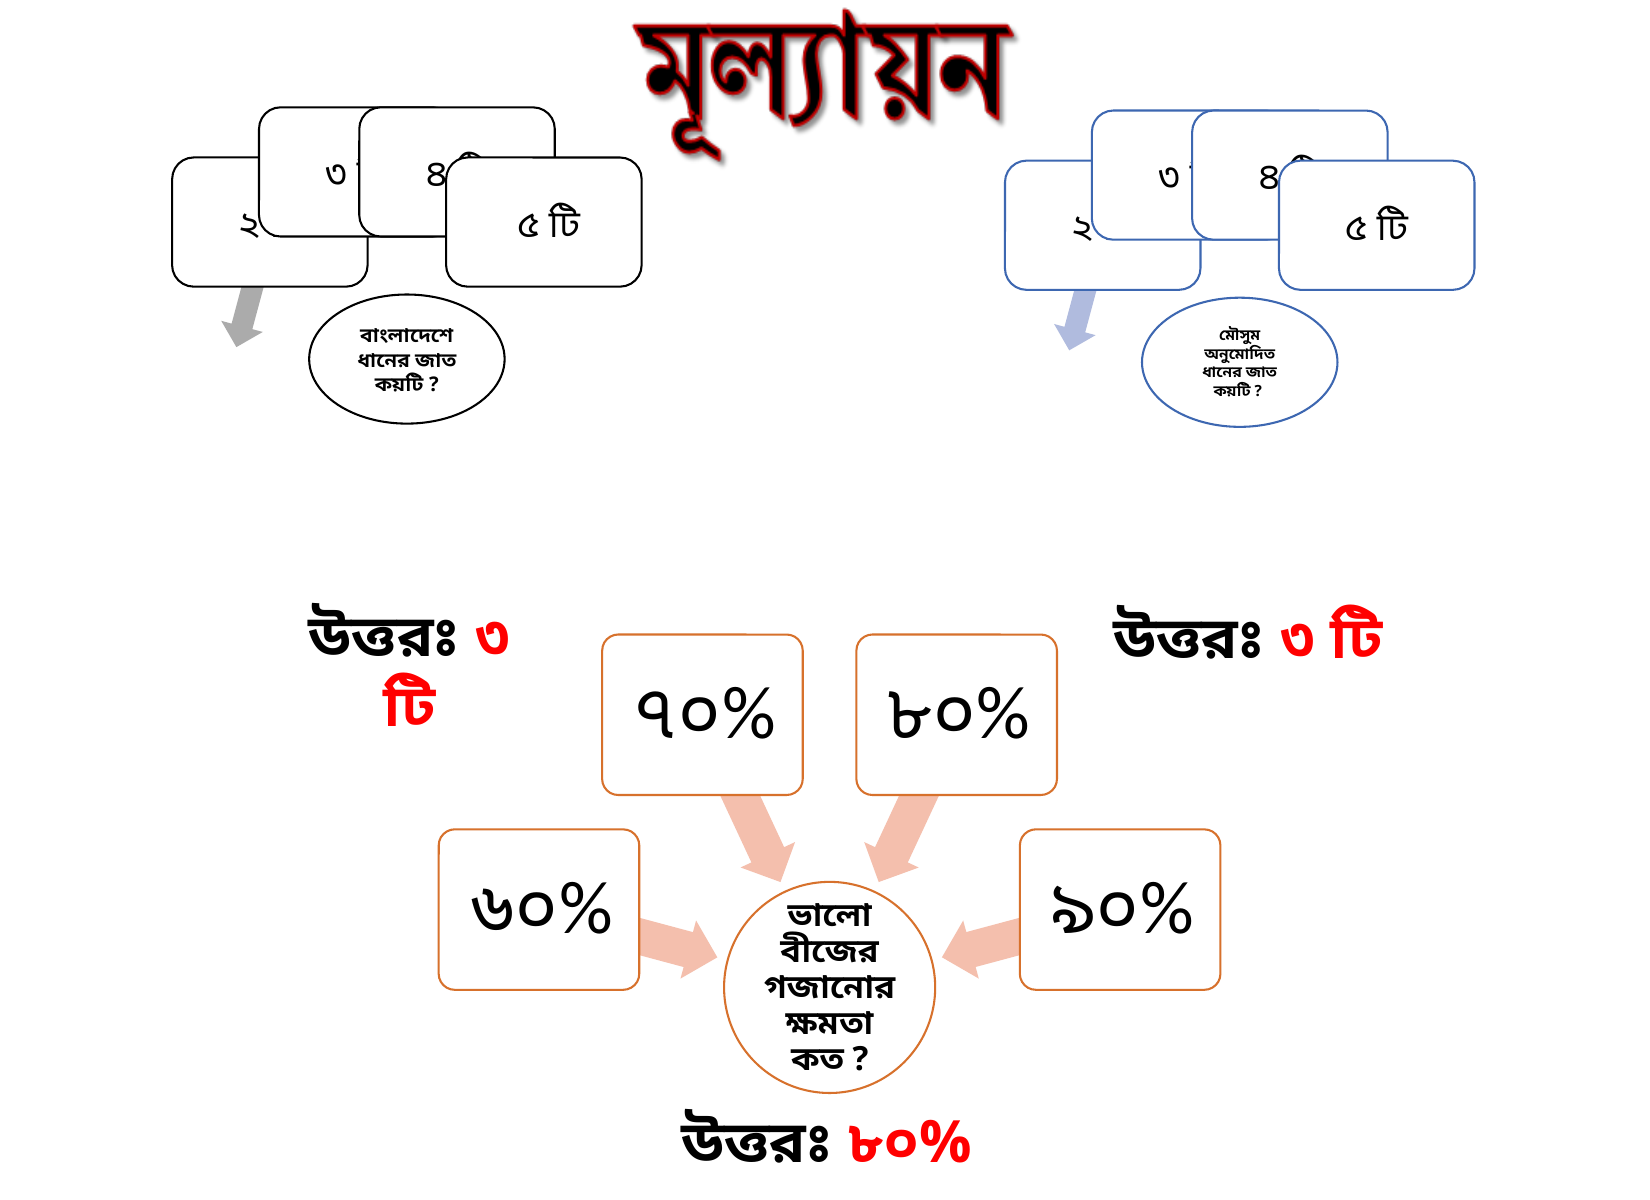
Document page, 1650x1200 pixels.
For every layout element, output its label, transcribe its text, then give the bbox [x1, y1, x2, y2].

picture [427, 0, 1223, 175]
text_box উত্তরঃ ৩ টি [1221, 621, 1398, 678]
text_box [15, 100, 798, 618]
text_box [848, 103, 1631, 621]
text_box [438, 605, 1221, 1123]
text_box উত্তরঃ ৩ টি [261, 618, 438, 746]
text_box উত্তরঃ ৮০% [666, 1123, 988, 1182]
